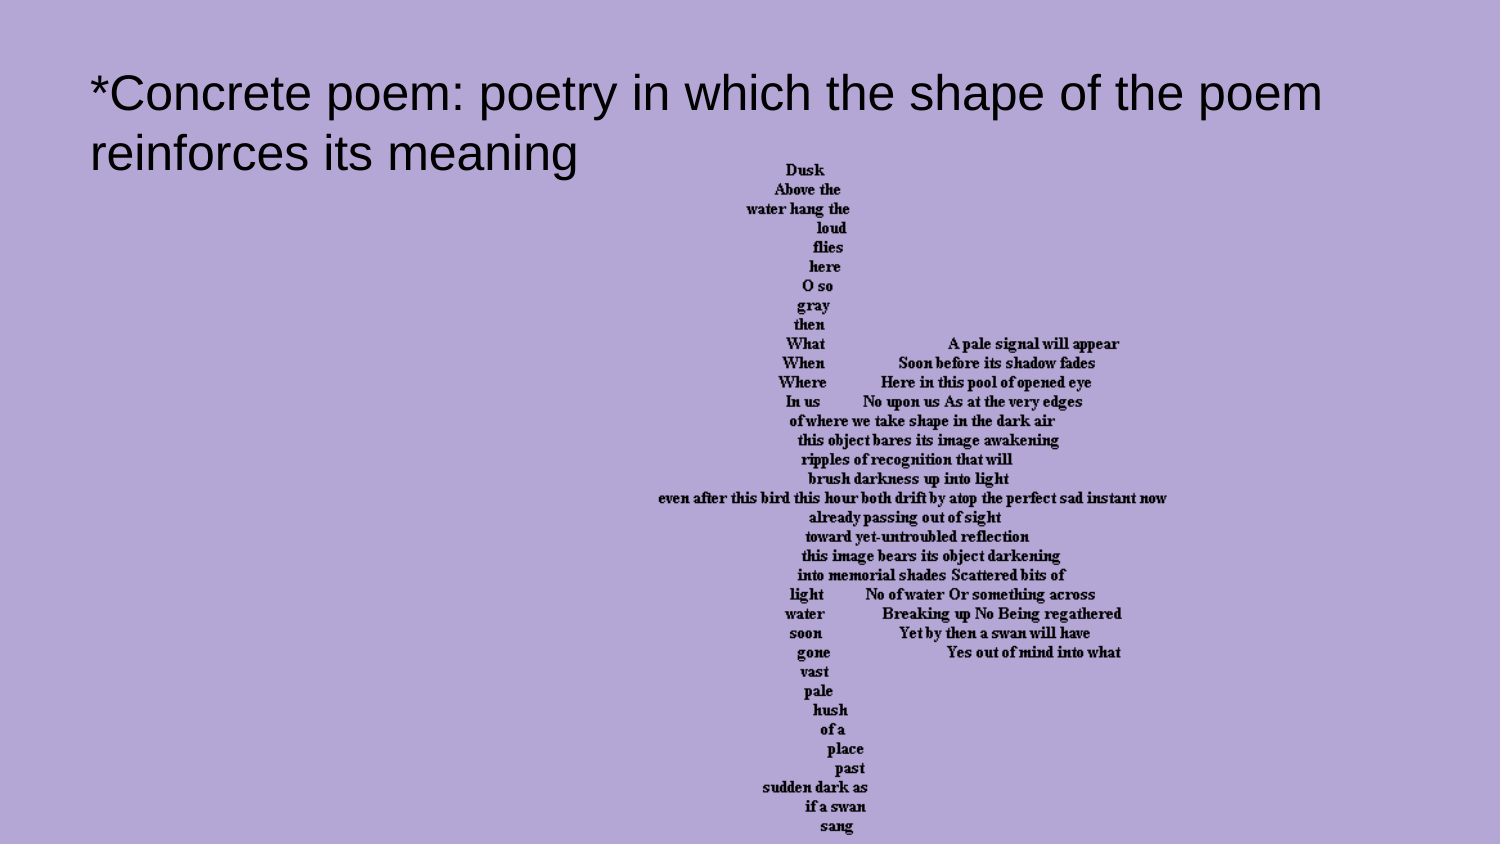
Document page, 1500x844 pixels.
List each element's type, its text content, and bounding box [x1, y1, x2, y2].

picture [650, 155, 1176, 844]
list *Concrete poem: poetry in which the shape of the poem reinforces its meaning [75, 45, 1425, 808]
